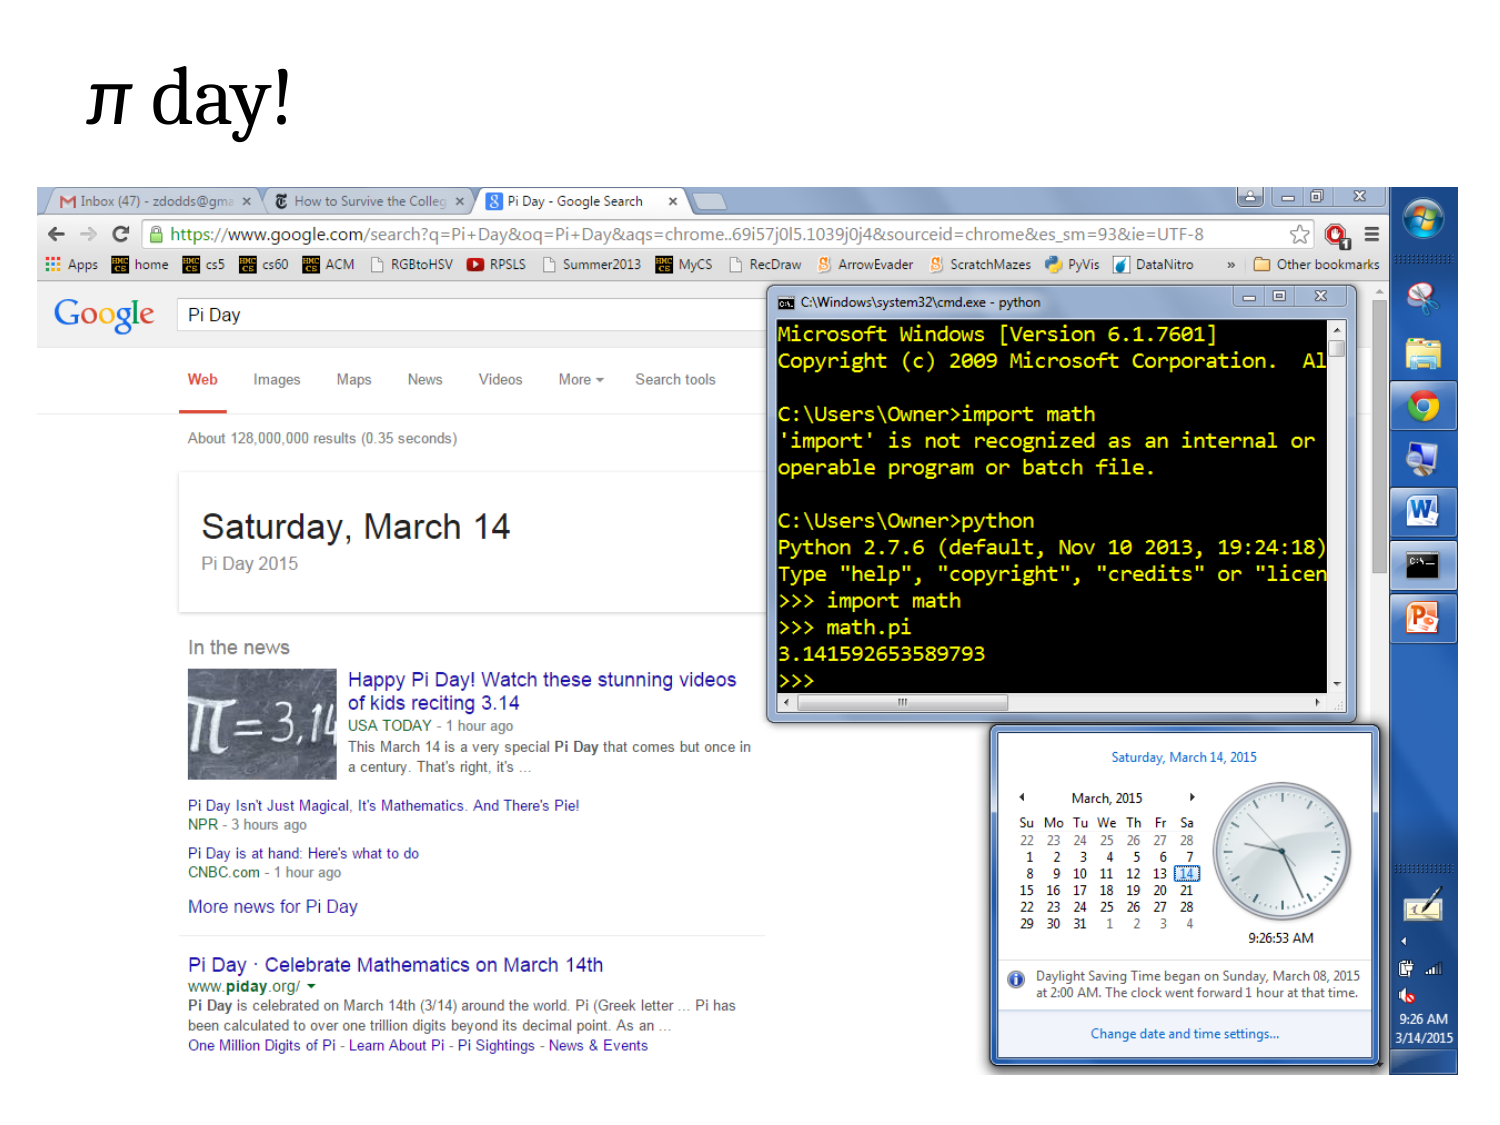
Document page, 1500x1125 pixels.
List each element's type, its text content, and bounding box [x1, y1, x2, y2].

text_box π day! [71, 33, 1282, 149]
picture [37, 187, 1458, 1076]
